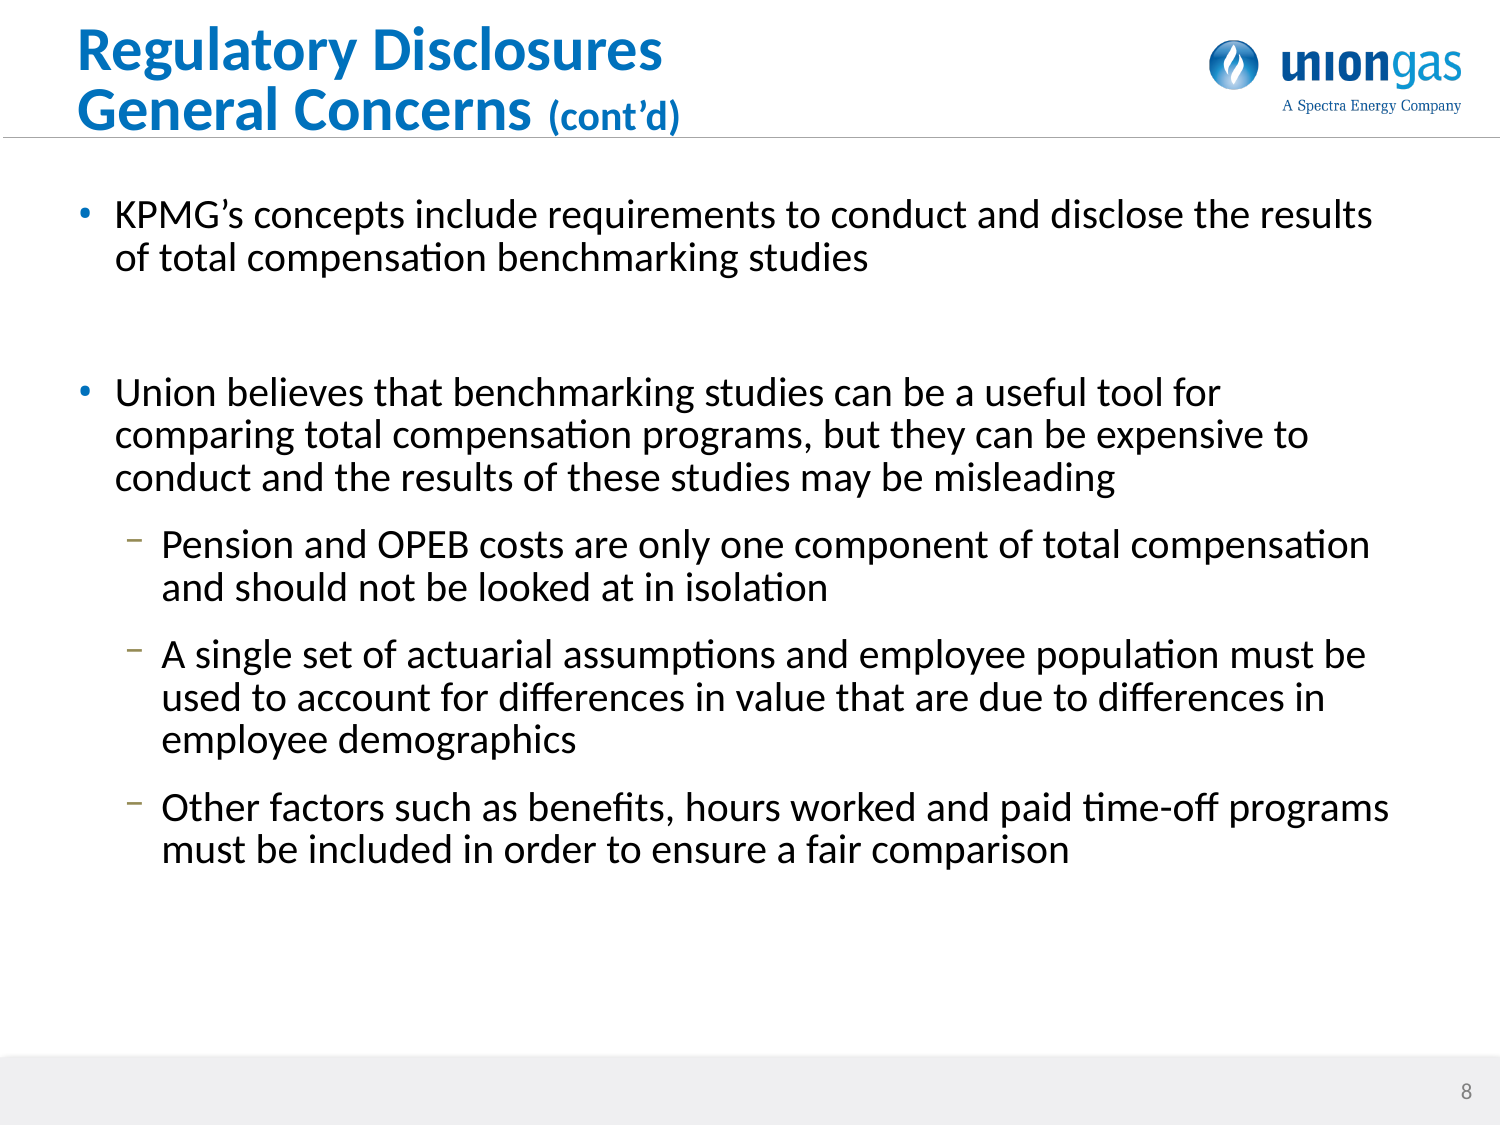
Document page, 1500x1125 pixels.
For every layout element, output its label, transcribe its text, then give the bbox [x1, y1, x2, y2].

list KPMG’s concepts include requirements to conduct and disclose the results of total compensation benchmarking studies Union believes that benchmarking studies can be a useful tool for comparing total compensation programs, but they can be expensive to conduct and the results of these studies may be misleading Pension and OPEB costs are only one component of total compensation and should not be looked at in isolation A single set of actuarial assumptions and employee population must be used to account for differences in value that are due to differences in employee demographics Other factors such as benefits, hours worked and paid time-off programs must be included in order to ensure a fair comparison [62, 187, 1426, 1101]
picture [1209, 40, 1461, 114]
title Regulatory Disclosures General Concerns (cont’d) [62, 24, 1187, 151]
